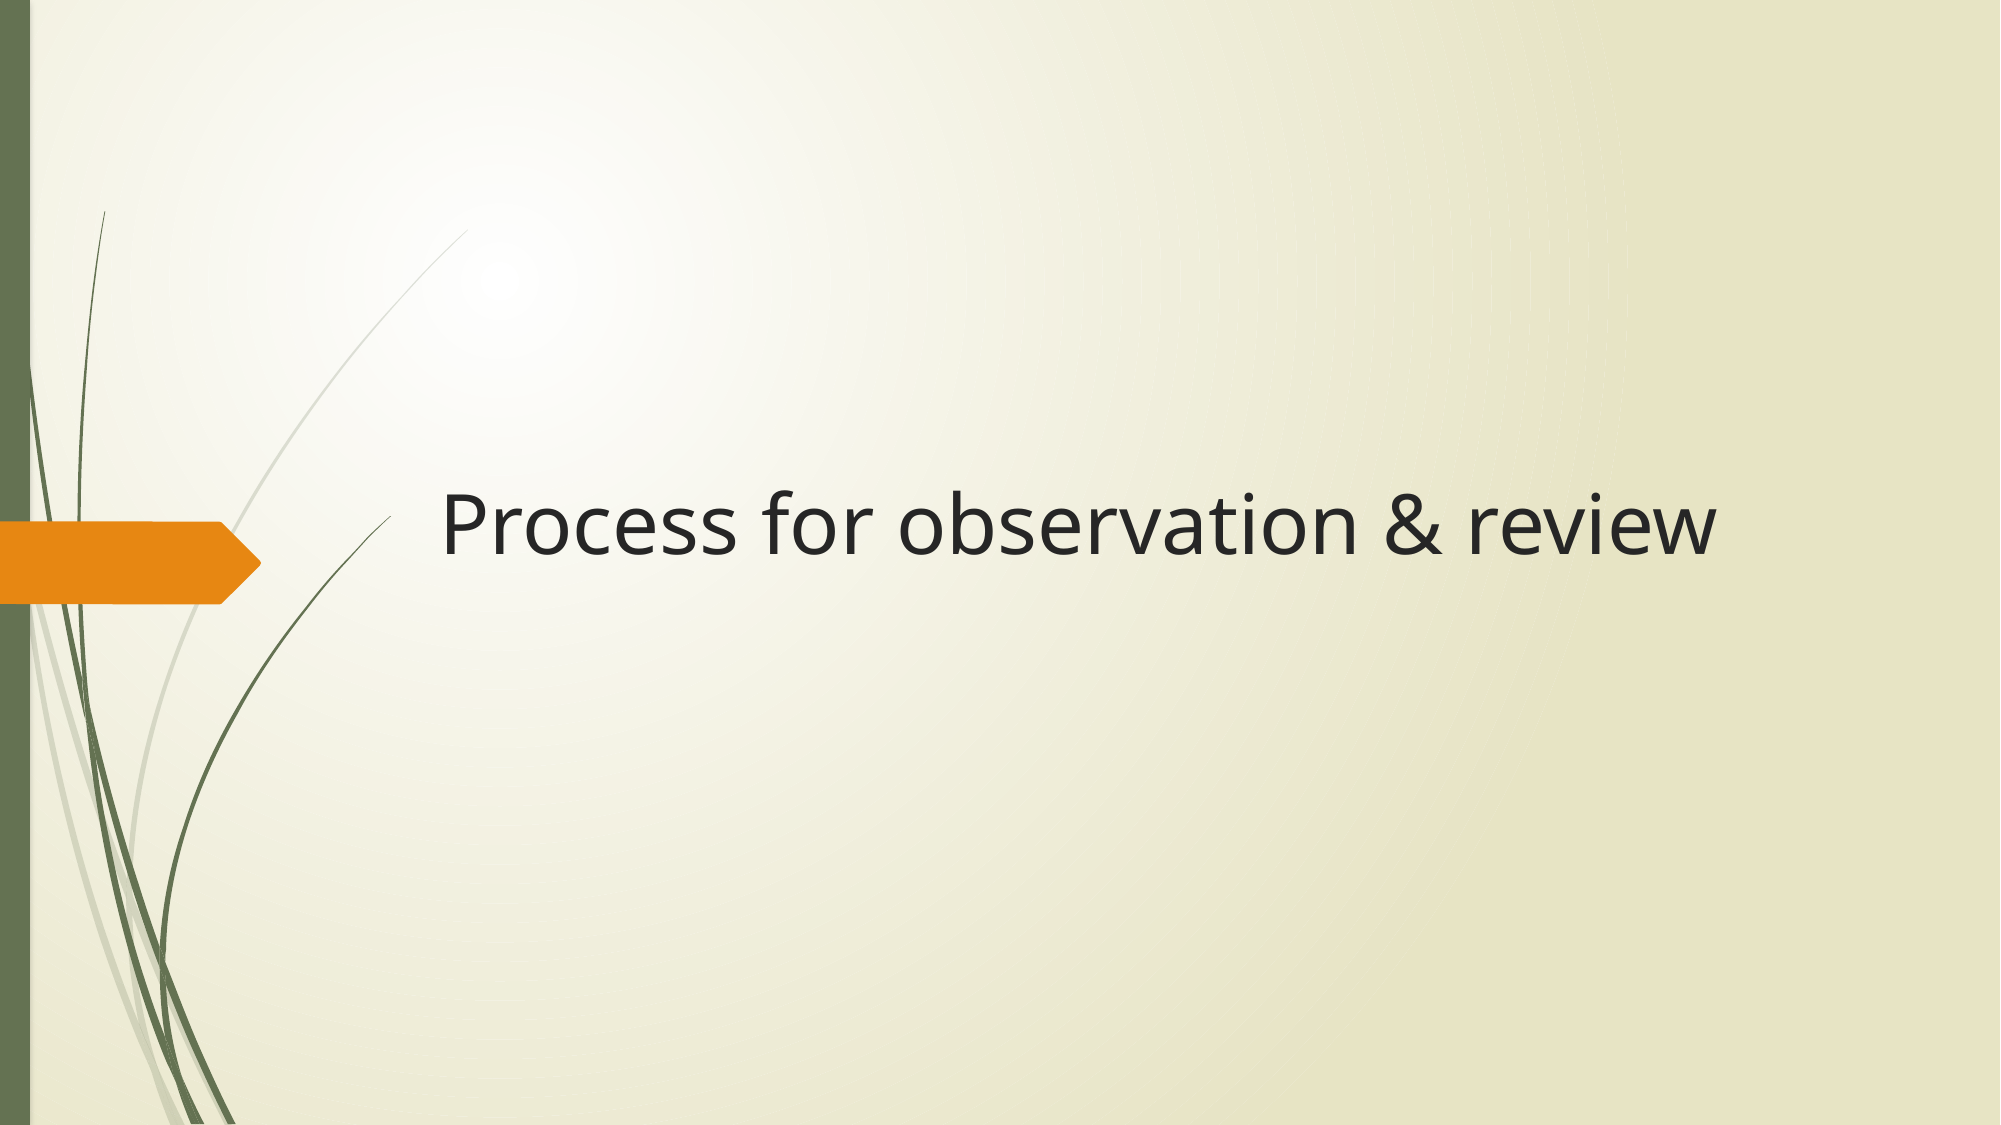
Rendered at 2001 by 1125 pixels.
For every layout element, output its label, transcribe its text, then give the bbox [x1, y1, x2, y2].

title Process for observation & review [424, 337, 1888, 579]
